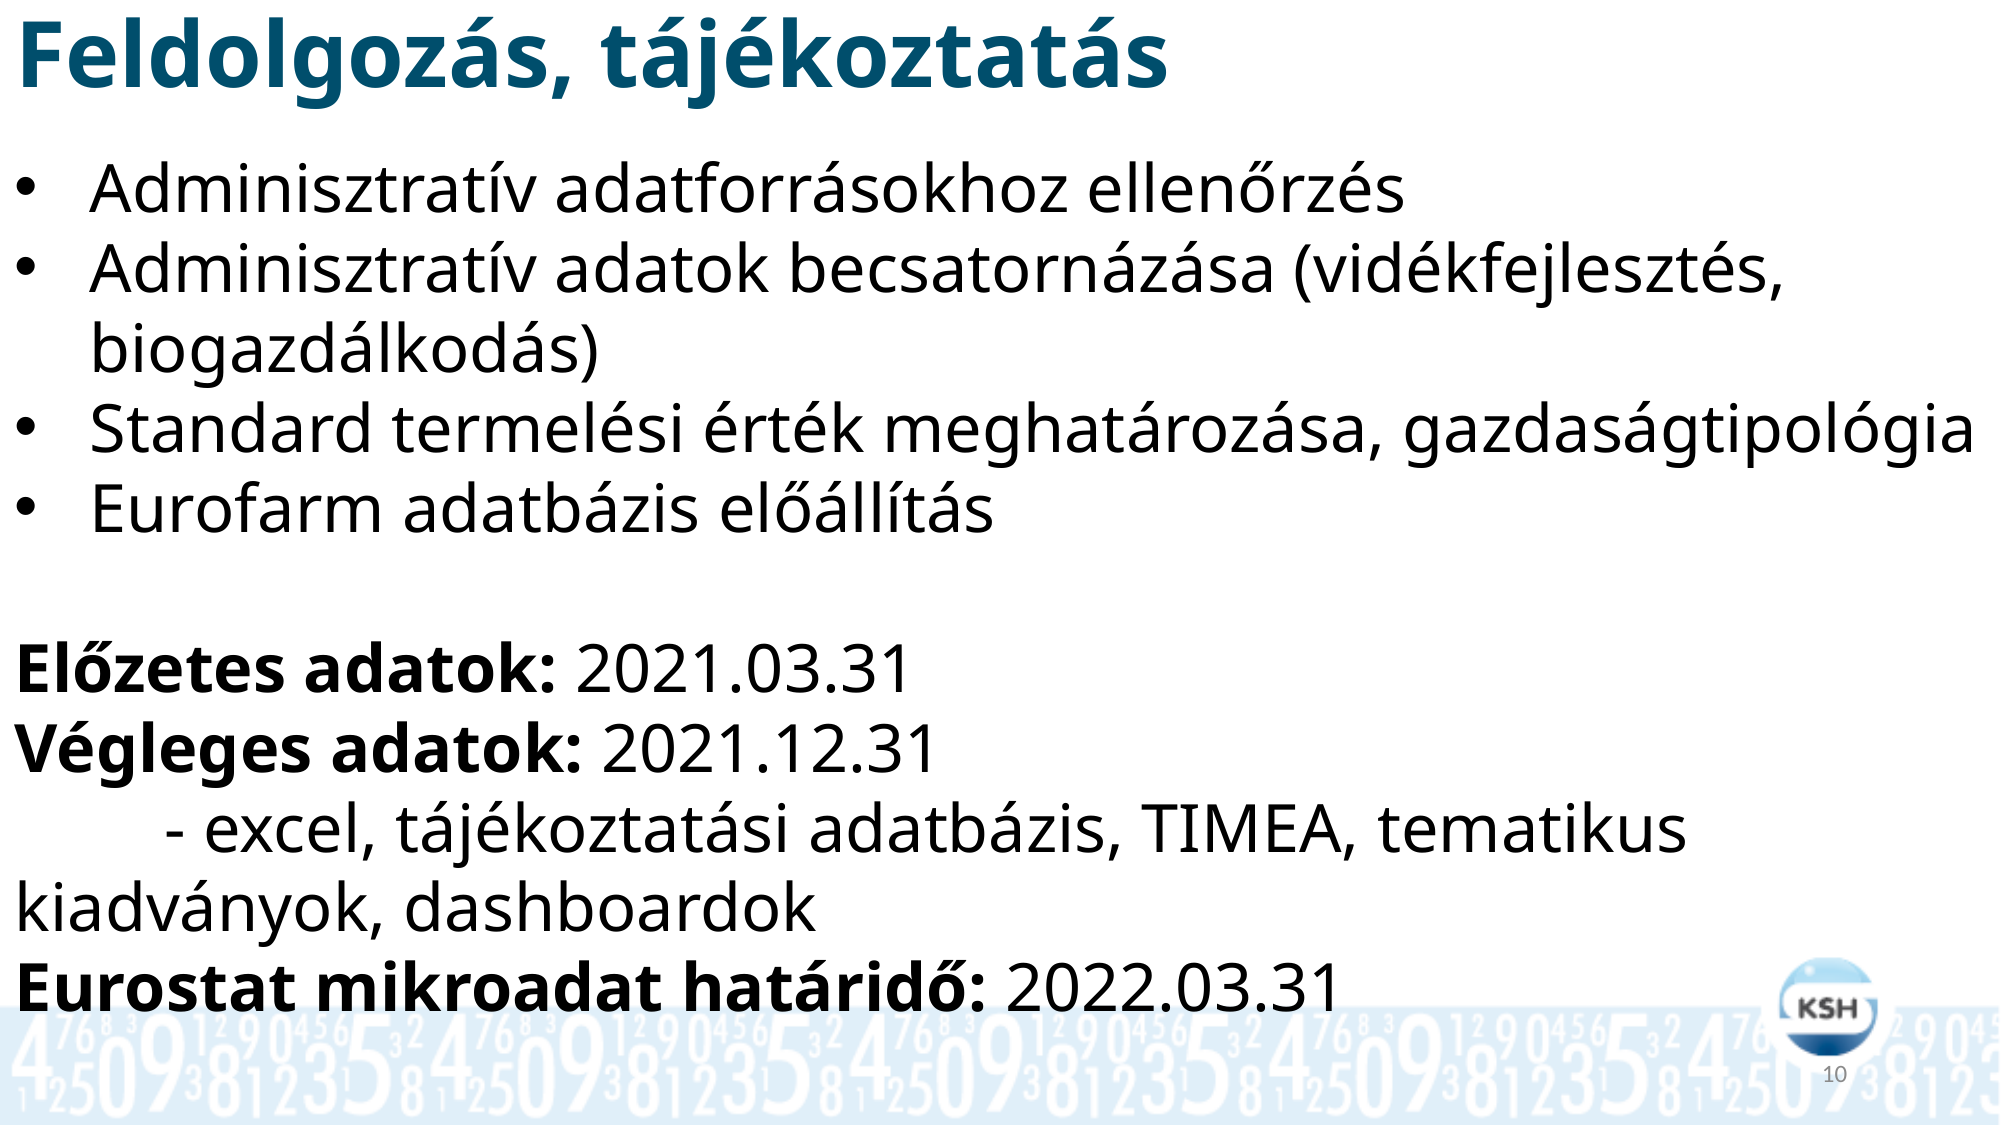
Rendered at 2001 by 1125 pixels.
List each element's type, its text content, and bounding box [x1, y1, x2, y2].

picture [0, 0, 2001, 1125]
text_box Adminisztratív adatforrásokhoz ellenőrzés Adminisztratív adatok becsatornázása (vidékfejlesztés, biogazdálkodás) Standard termelési érték meghatározása, gazdaságtipológia Eurofarm adatbázis előállítás Előzetes adatok: 2021.03.31 Végleges adatok: 2021.12.31 - excel, tájékoztatási adatbázis, TIMEA, tematikus kiadványok, dashboardok Eurostat mikroadat határidő: 2022.03.31 [0, 138, 2000, 1033]
title Feldolgozás, tájékoztatás [0, 0, 2000, 138]
slide_number 10 [1412, 1042, 1863, 1103]
